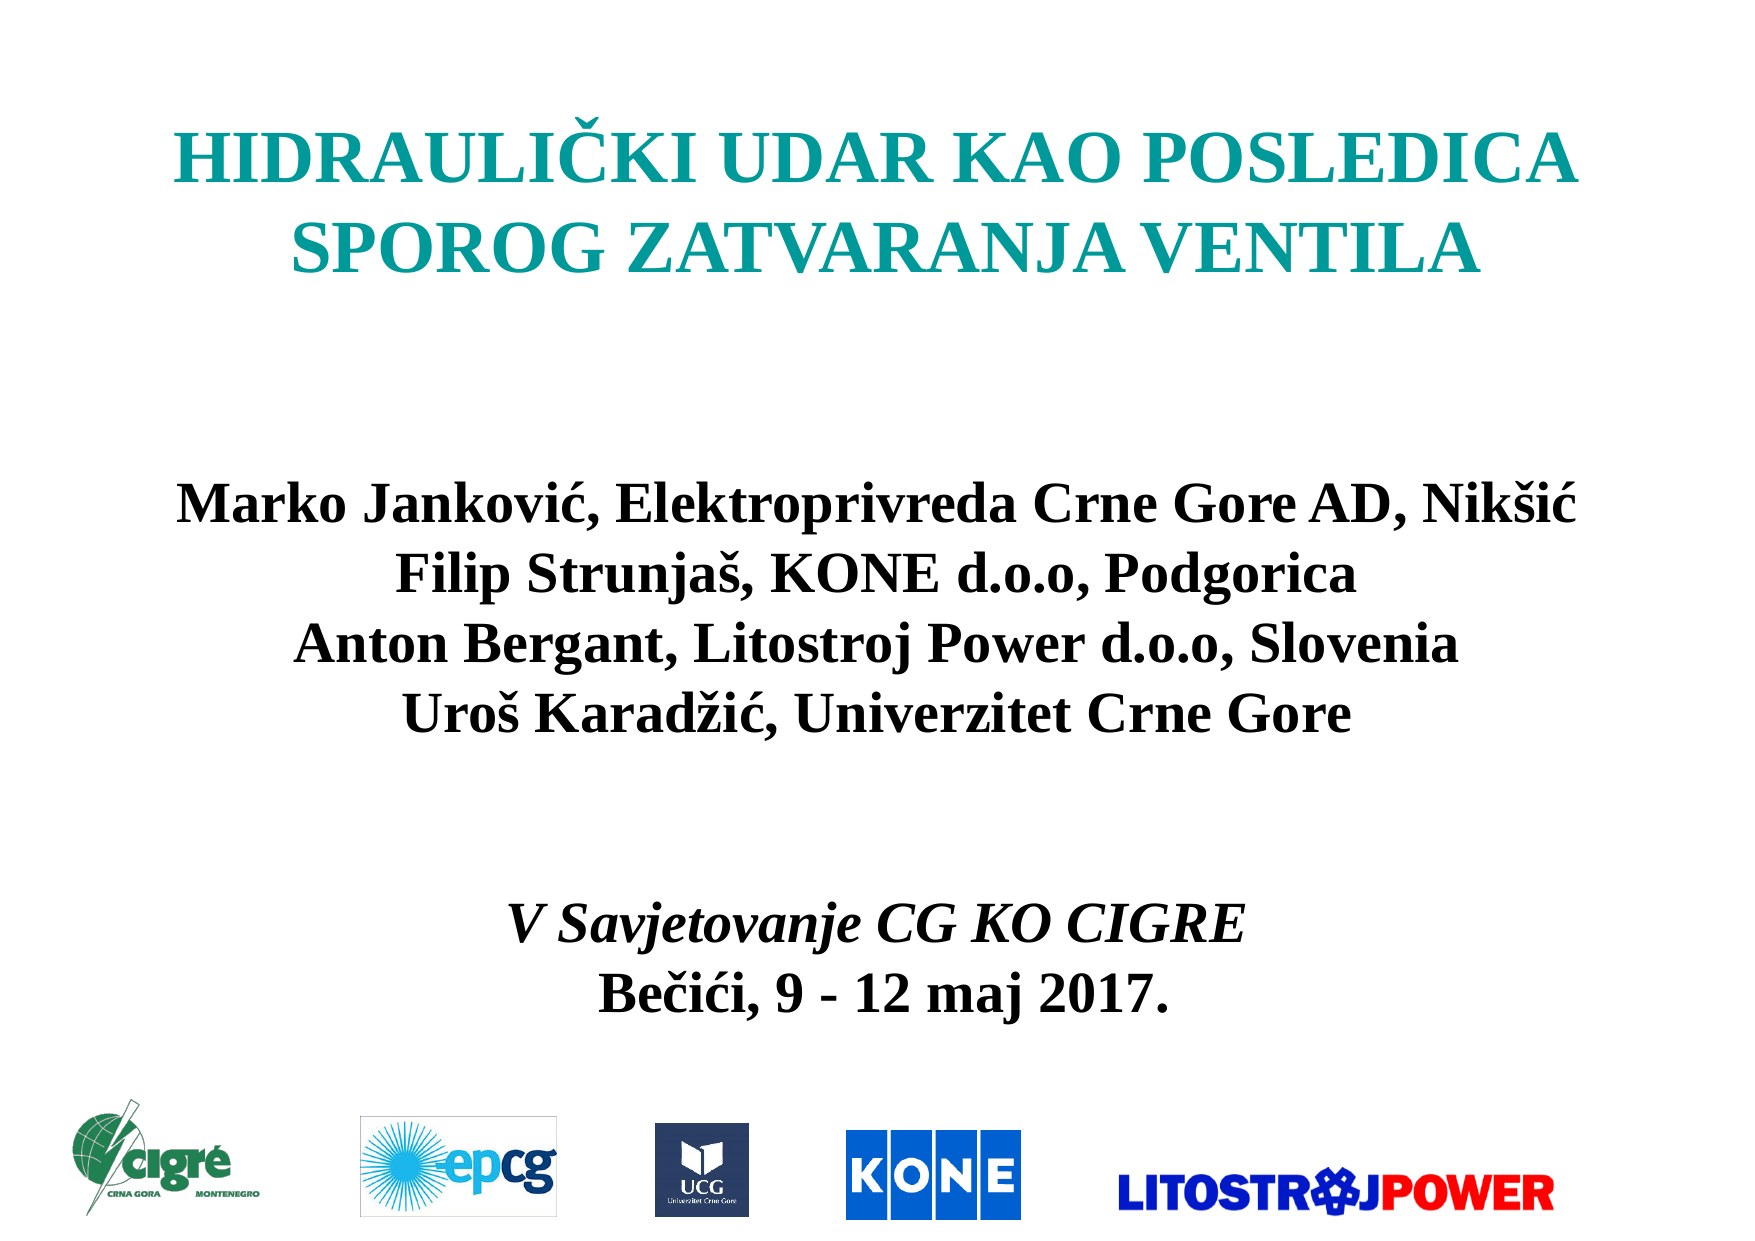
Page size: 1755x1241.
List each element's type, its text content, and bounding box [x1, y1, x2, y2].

picture [846, 1130, 1021, 1220]
picture [655, 1123, 749, 1217]
picture [71, 1096, 262, 1217]
picture [1118, 1167, 1554, 1217]
picture [360, 1116, 557, 1217]
text_box HIDRAULIČKI UDAR KAO POSLEDICA SPOROG ZATVARANJA VENTILA Marko Janković, Elektroprivreda Crne Gore AD, Nikšić Filip Strunjaš, KONE d.o.o, Podgorica Anton Bergant, Litostroj Power d.o.o, Slovenia Uroš Karadžić, Univerzitet Crne Gore V Savjetovanje CG KO CIGRE Bečići, 9 - 12 maj 2017. [23, 445, 1730, 634]
